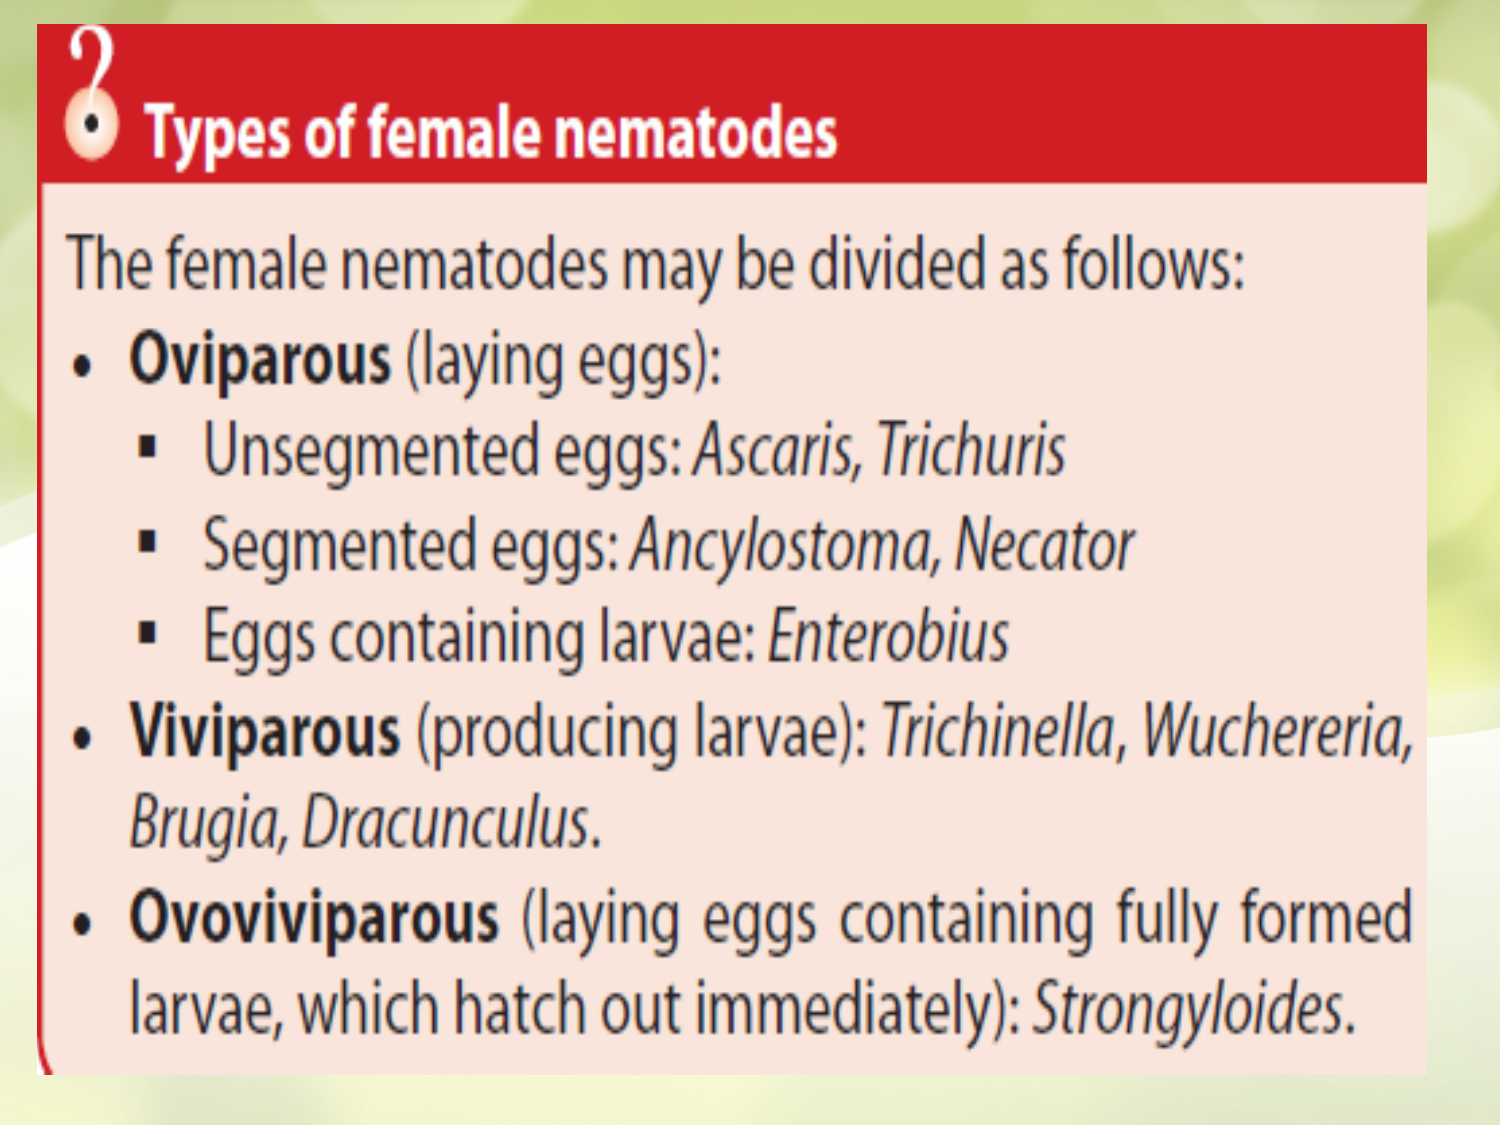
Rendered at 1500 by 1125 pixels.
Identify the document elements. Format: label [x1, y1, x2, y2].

picture [37, 24, 1427, 1076]
